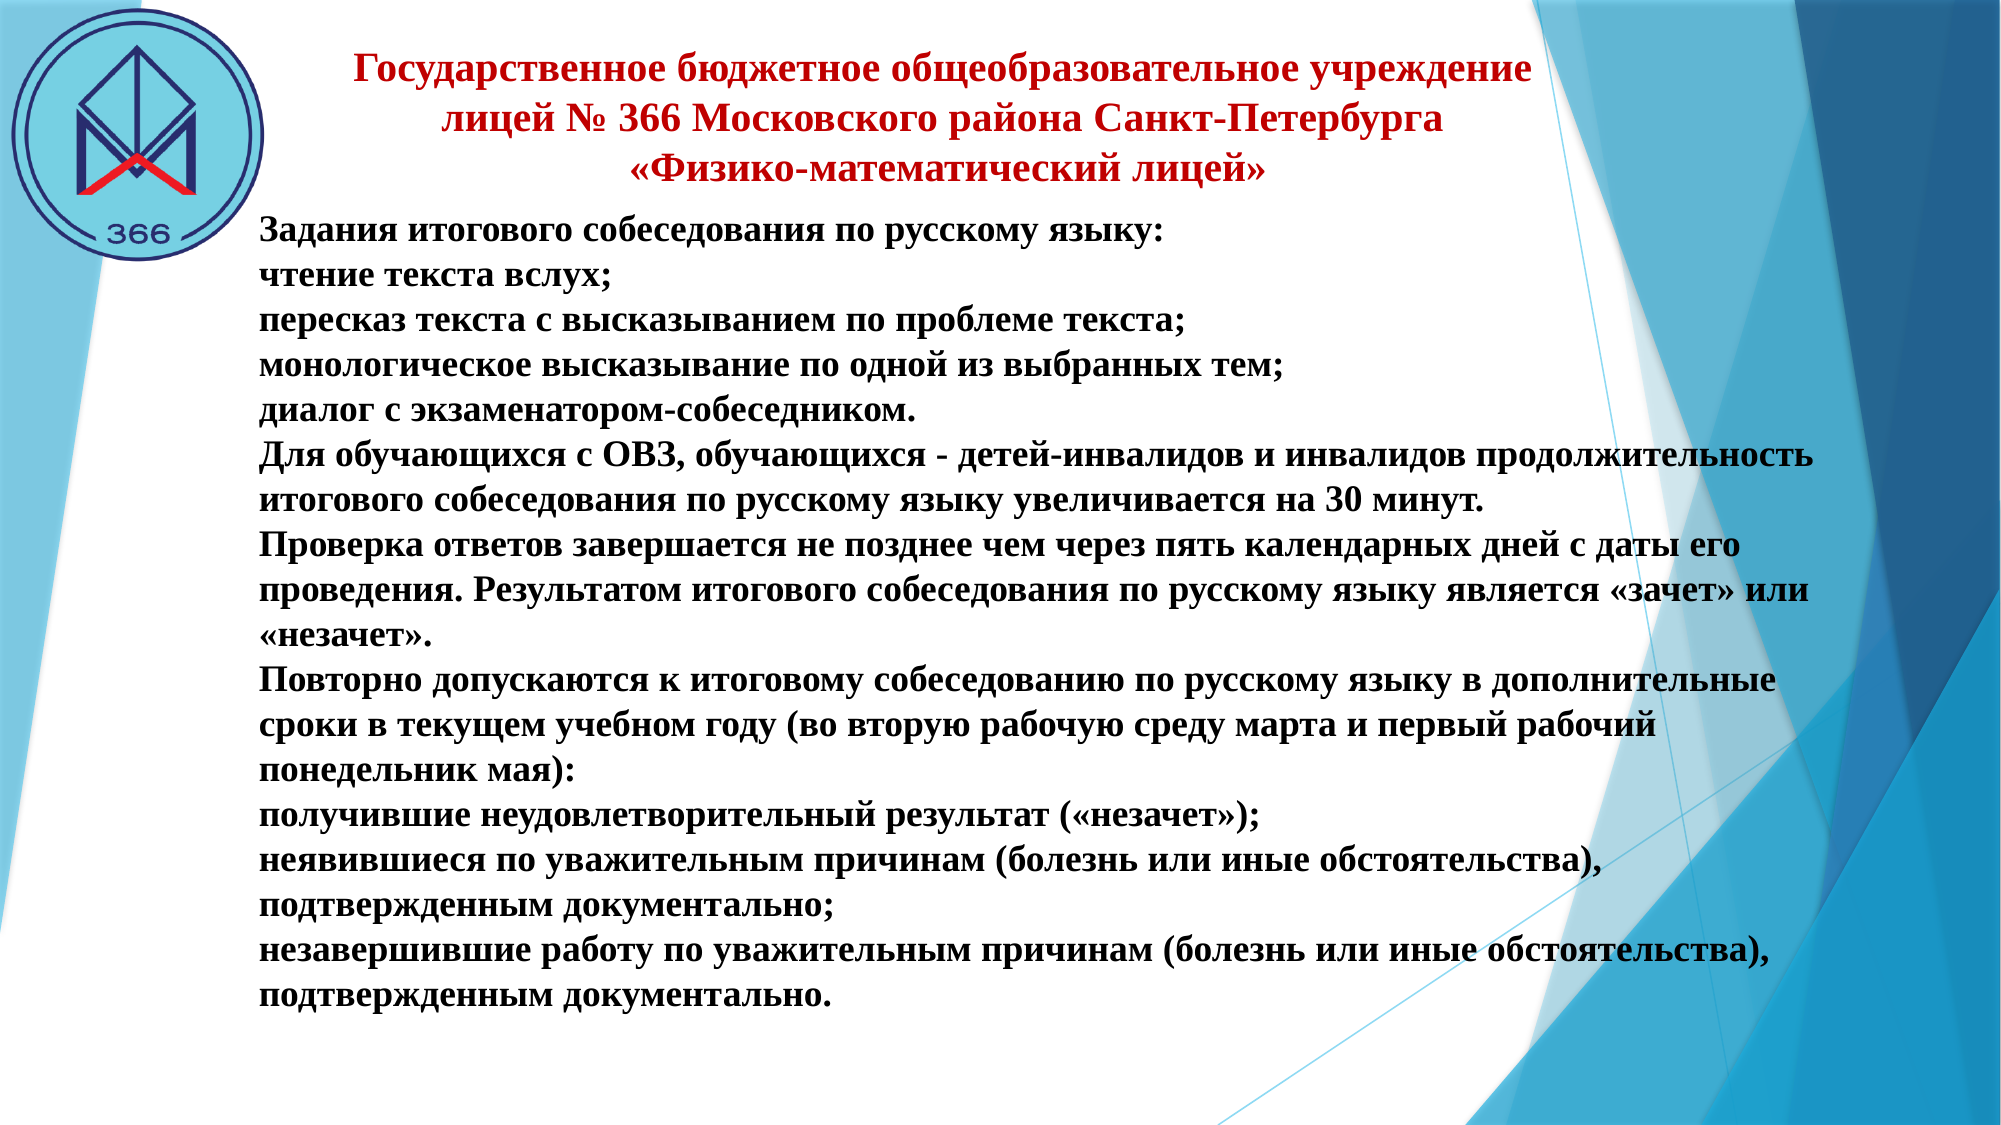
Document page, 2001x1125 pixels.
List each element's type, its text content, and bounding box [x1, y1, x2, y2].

text_box Задания итогового собеседования по русскому языку: чтение текста вслух; пересказ текста с высказыванием по проблеме текста; монологическое высказывание по одной из выбранных тем; диалог с экзаменатором-собеседником. Для обучающихся с ОВЗ, обучающихся - детей-инвалидов и инвалидов продолжительность итогового собеседования по русскому языку увеличивается на 30 минут. Проверка ответов завершается не позднее чем через пять календарных дней с даты его проведения. Результатом итогового собеседования по русскому языку является «зачет» или «незачет». Повторно допускаются к итоговому собеседованию по русскому языку в дополнительные сроки в текущем учебном году (во вторую рабочую среду марта и первый рабочий понедельник мая): получившие неудовлетворительный результат («незачет»); неявившиеся по уважительным причинам (болезнь или иные обстоятельства), подтвержденным документально; незавершившие работу по уважительным причинам (болезнь или иные обстоятельства), подтвержденным документально. [243, 196, 1838, 1022]
picture [0, 0, 278, 272]
title Государственное бюджетное общеобразовательное учреждение лицей № 366 Московского района Санкт-Петербурга «Физико-математический лицей» [282, 32, 1838, 196]
